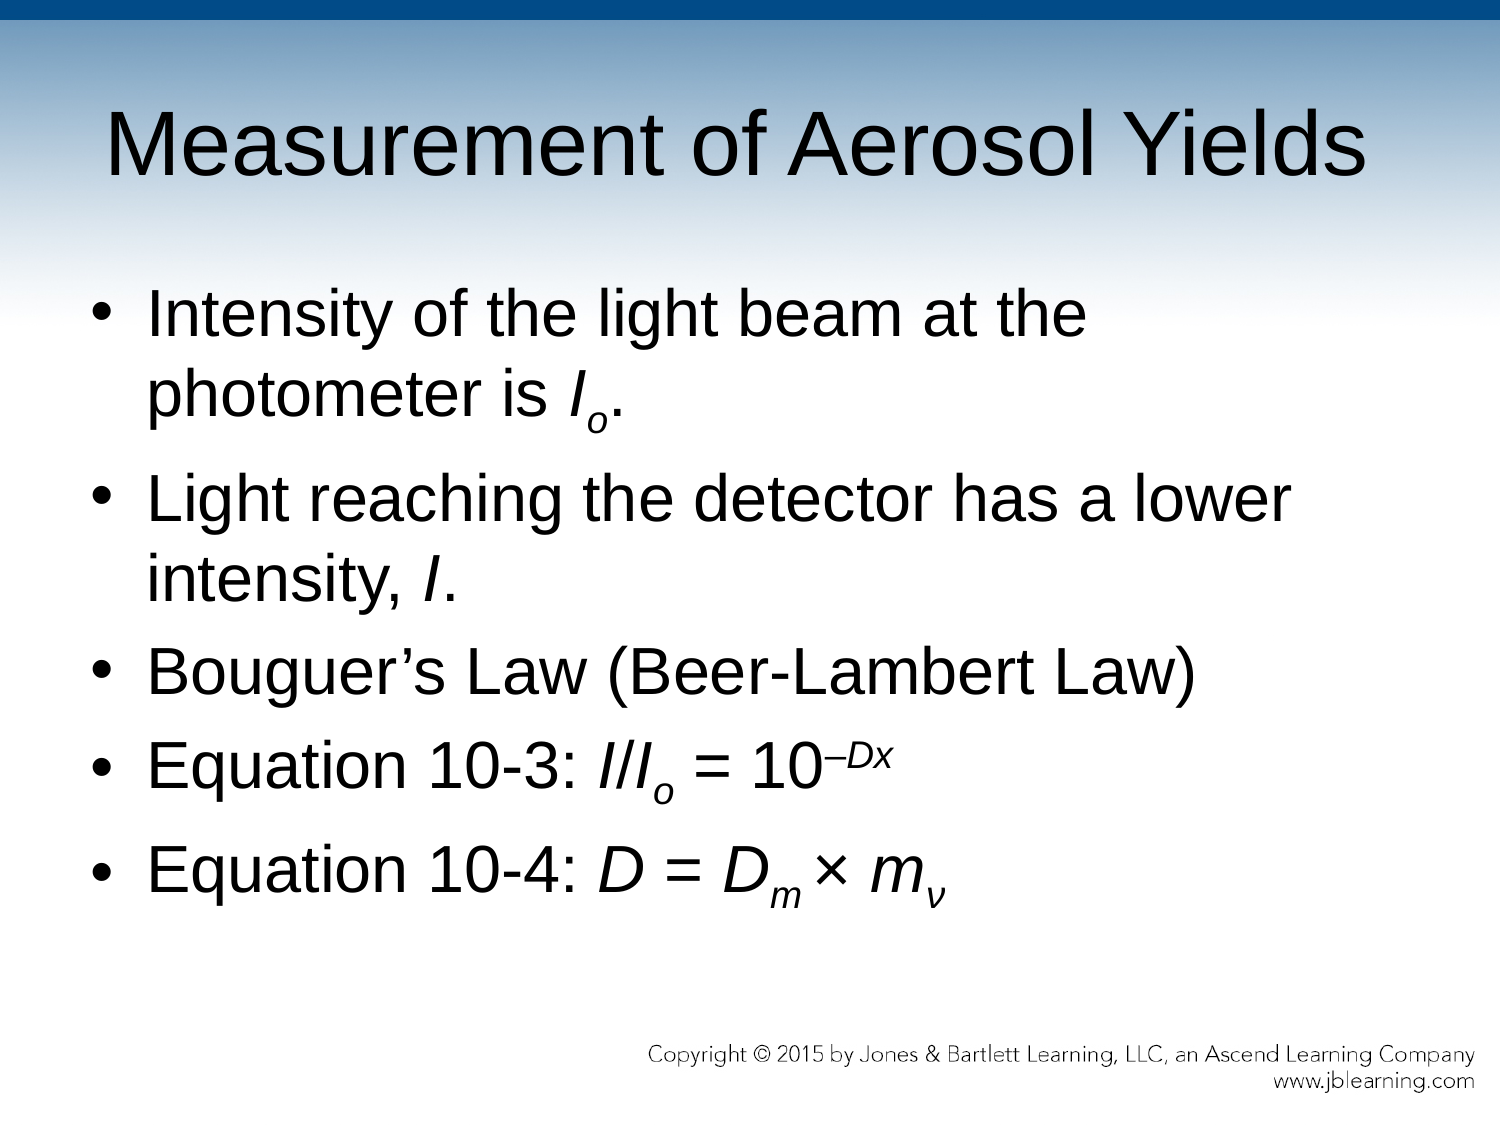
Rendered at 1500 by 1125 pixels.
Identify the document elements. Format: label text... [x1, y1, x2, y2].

picture [0, 0, 1500, 1125]
title Measurement of Aerosol Yields [75, 45, 1425, 233]
list Intensity of the light beam at the photometer is Io. Light reaching the detector has a lower intensity, I. Bouguer’s Law (Beer-Lambert Law) Equation 10-3: I/Io = 10–Dx Equation 10-4: D = Dm × mν [75, 262, 1425, 1005]
